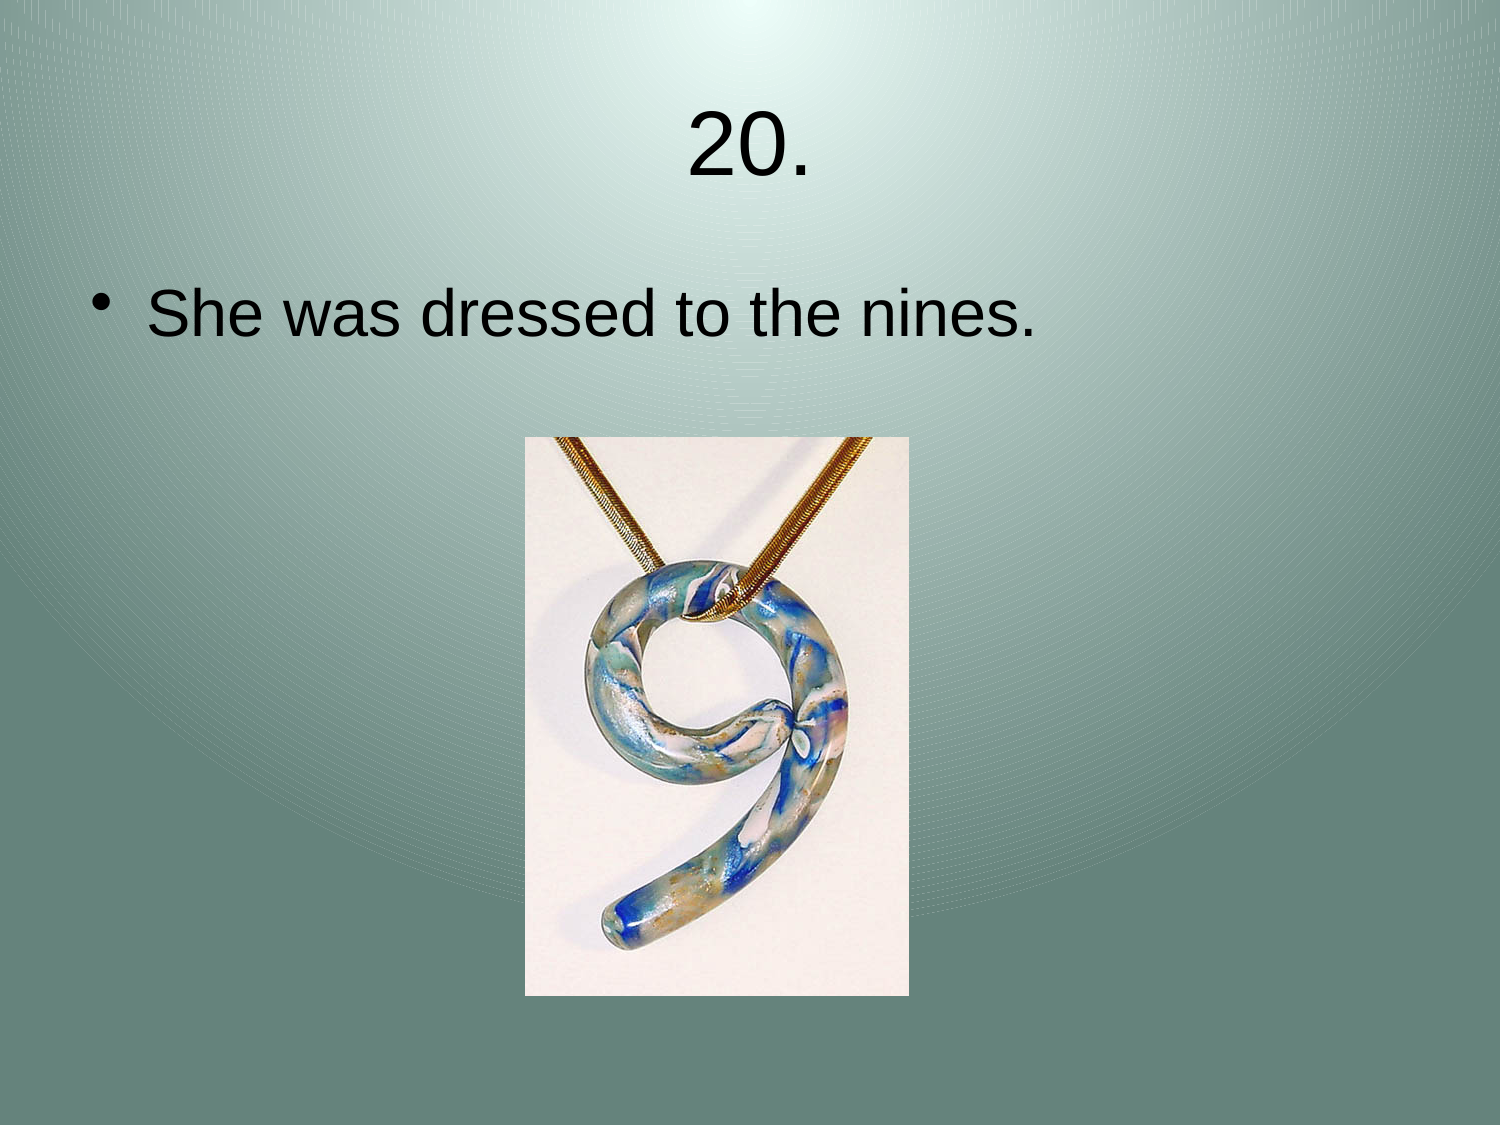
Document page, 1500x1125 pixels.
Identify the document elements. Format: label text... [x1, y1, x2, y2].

list She was dressed to the nines. [74, 262, 1426, 1006]
picture [524, 437, 909, 996]
title 20. [74, 44, 1426, 233]
